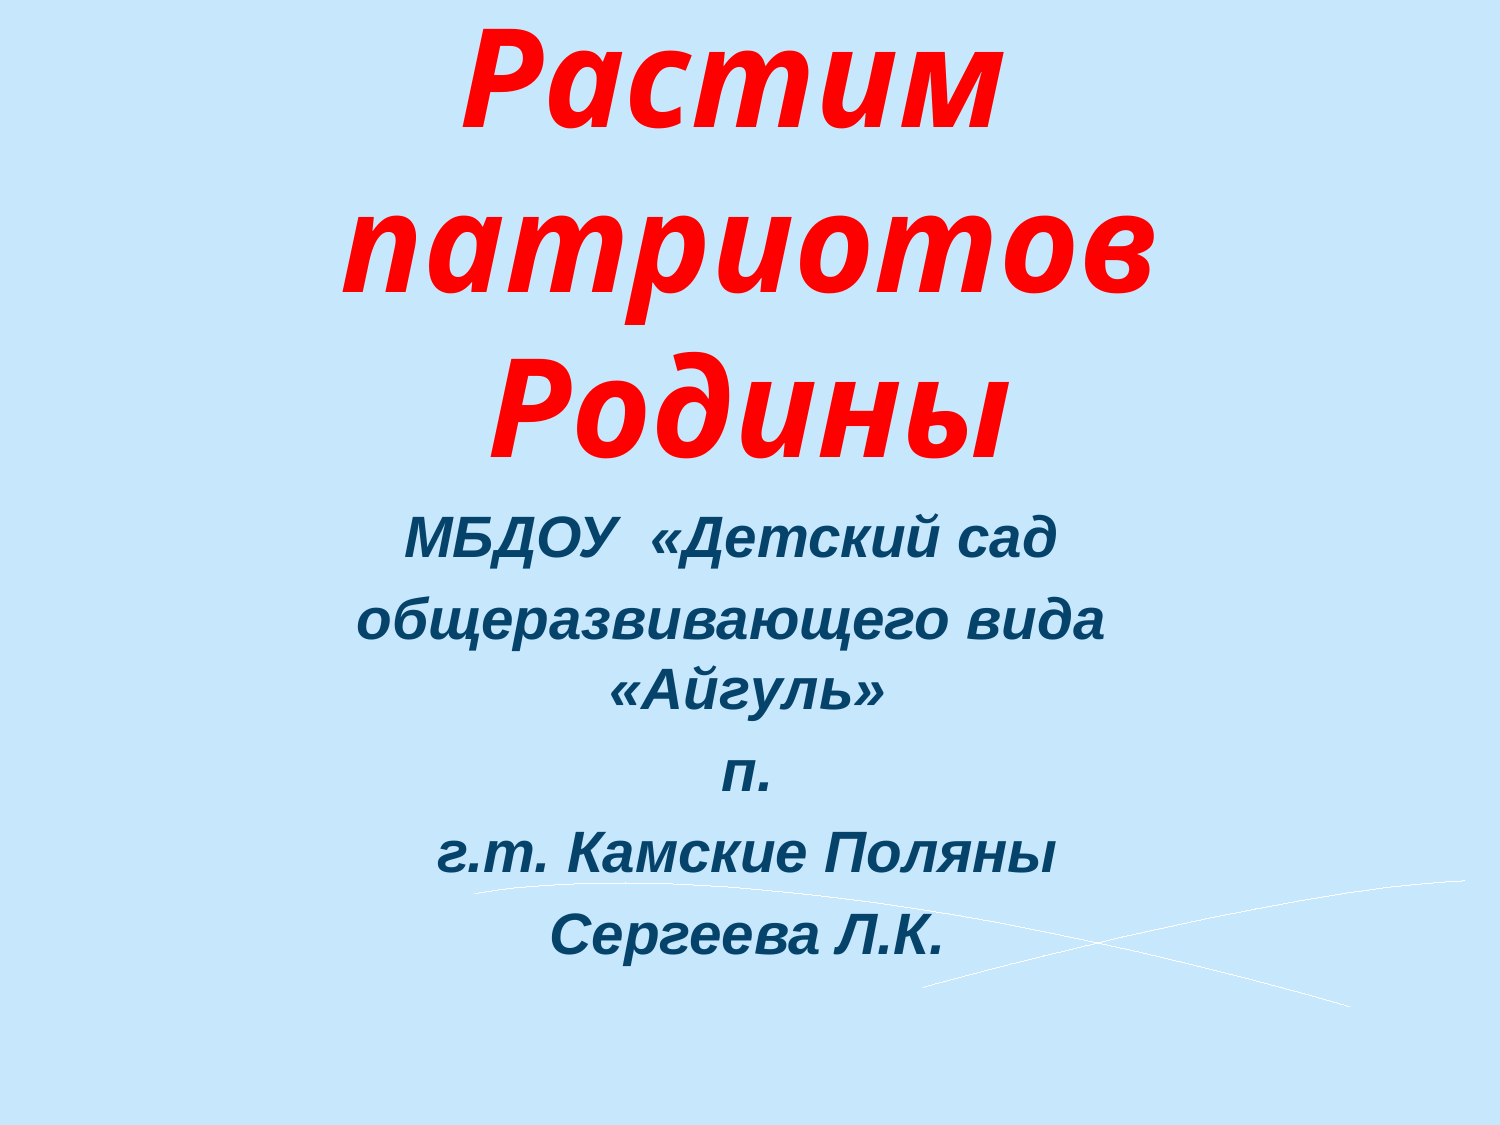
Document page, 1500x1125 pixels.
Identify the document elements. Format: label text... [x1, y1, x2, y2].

title Растим патриотов Родины [112, 152, 1388, 493]
subtitle МБДОУ «Детский сад общеразвивающего вида «Айгуль» п. г.т. Камские Поляны Сергеева Л.К. [222, 492, 1273, 997]
